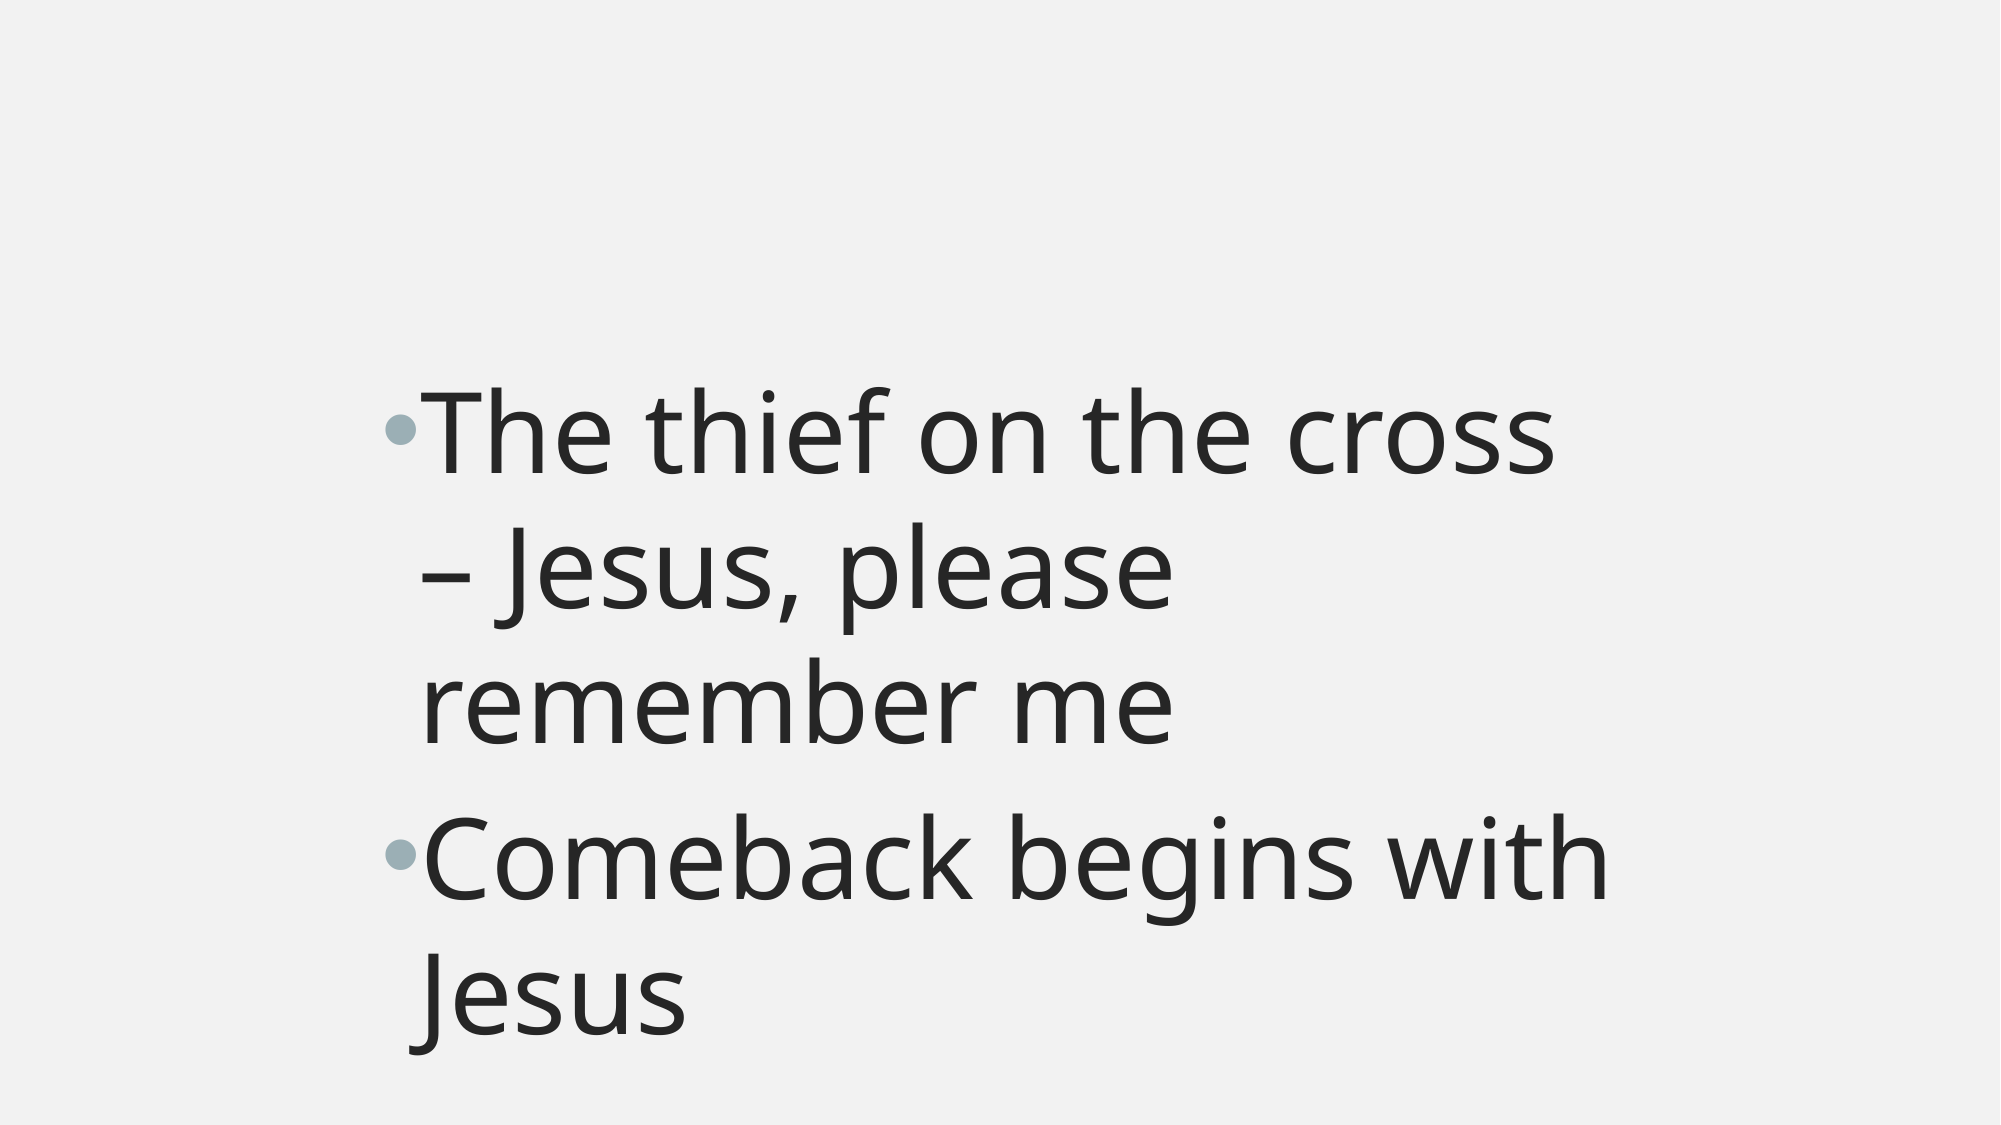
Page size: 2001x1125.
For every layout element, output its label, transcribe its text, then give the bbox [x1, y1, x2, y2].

list The thief on the cross – Jesus, please remember me Comeback begins with Jesus [366, 353, 1634, 1090]
